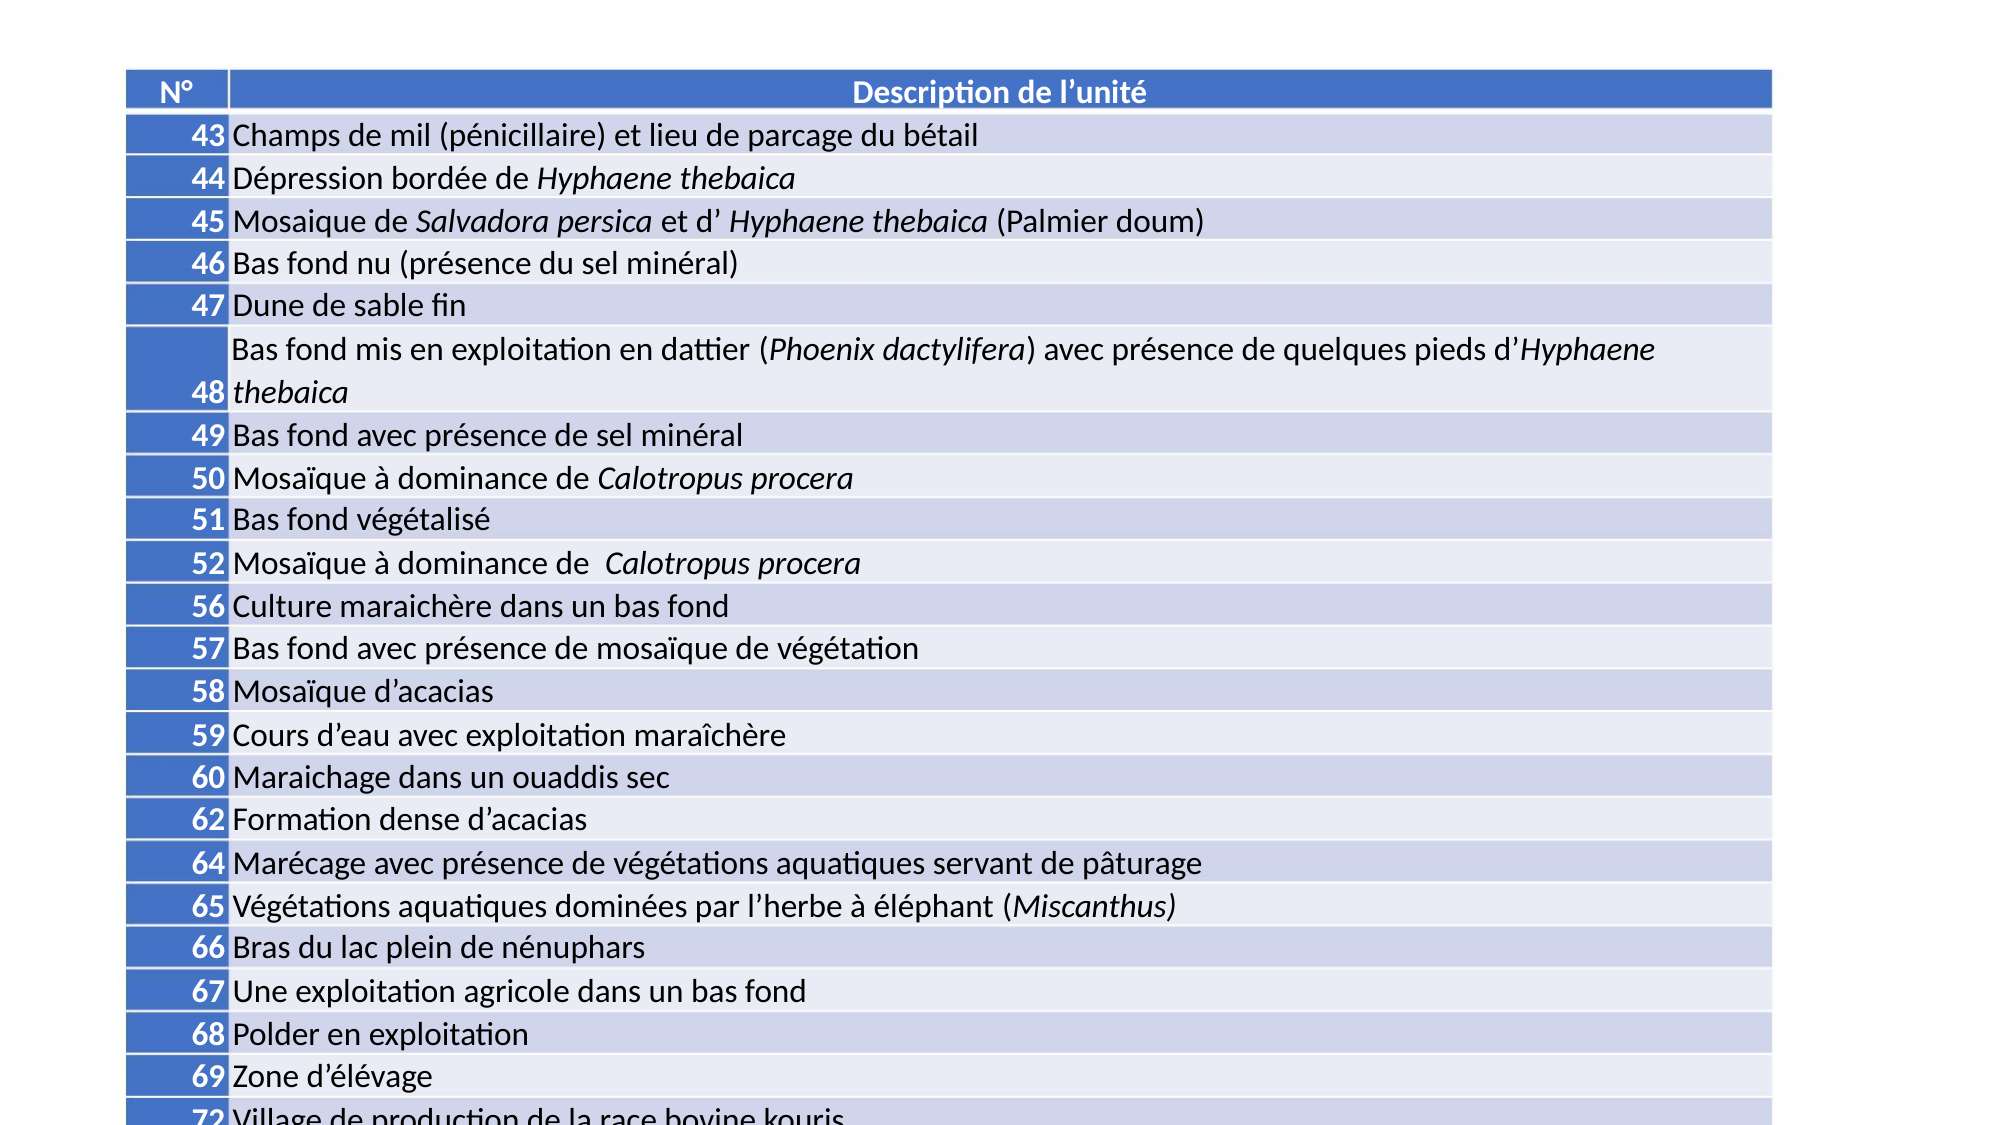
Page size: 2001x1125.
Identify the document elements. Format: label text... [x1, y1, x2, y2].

text_box 49 Bas fond avec présence de sel minéral 50 Mosaïque à dominance de Calotropus procera 51 Bas fond végétalisé [191, 419, 880, 538]
text_box 52 Mosaïque à dominance de Calotropus procera 56 Culture maraichère dans un bas fond 57 Bas fond avec présence de mosaïque de végétation 58 Mosaïque d’acacias [191, 548, 950, 709]
text_box Bas fond mis en exploitation en dattier (Phoenix dactylifera) avec présence de quelques pieds d’Hyphaene 48 thebaica [191, 334, 1689, 411]
text_box 59 Cours d’eau avec exploitation maraîchère 60 Maraichage dans un ouaddis sec 62 Formation dense d’acacias [191, 719, 818, 838]
text_box 72 Village de production de la race bovine kouris [191, 1104, 873, 1125]
text_box 64 Marécage avec présence de végétations aquatiques servant de pâturage 65 Végétations aquatiques dominées par l’herbe à éléphant (Miscanthus) 66 Bras du lac plein de nénuphars [191, 847, 1236, 966]
text_box Description de l’unité [852, 77, 1175, 111]
text_box 44 Dépression bordée de Hyphaene thebaica 45 Mosaique de Salvadora persica et d’ Hyphaene thebaica (Palmier doum) 46 Bas fond nu (présence du sel minéral) 47 Dune de sable fin [191, 162, 1233, 324]
text_box 67 Une exploitation agricole dans un bas fond 68 Polder en exploitation 69 Zone d’élévage [191, 976, 835, 1094]
text_box N° [159, 77, 218, 111]
text_box 43 Champs de mil (pénicillaire) et lieu de parcage du bétail [191, 120, 1007, 154]
text_box [0, 0, 2000, 1125]
